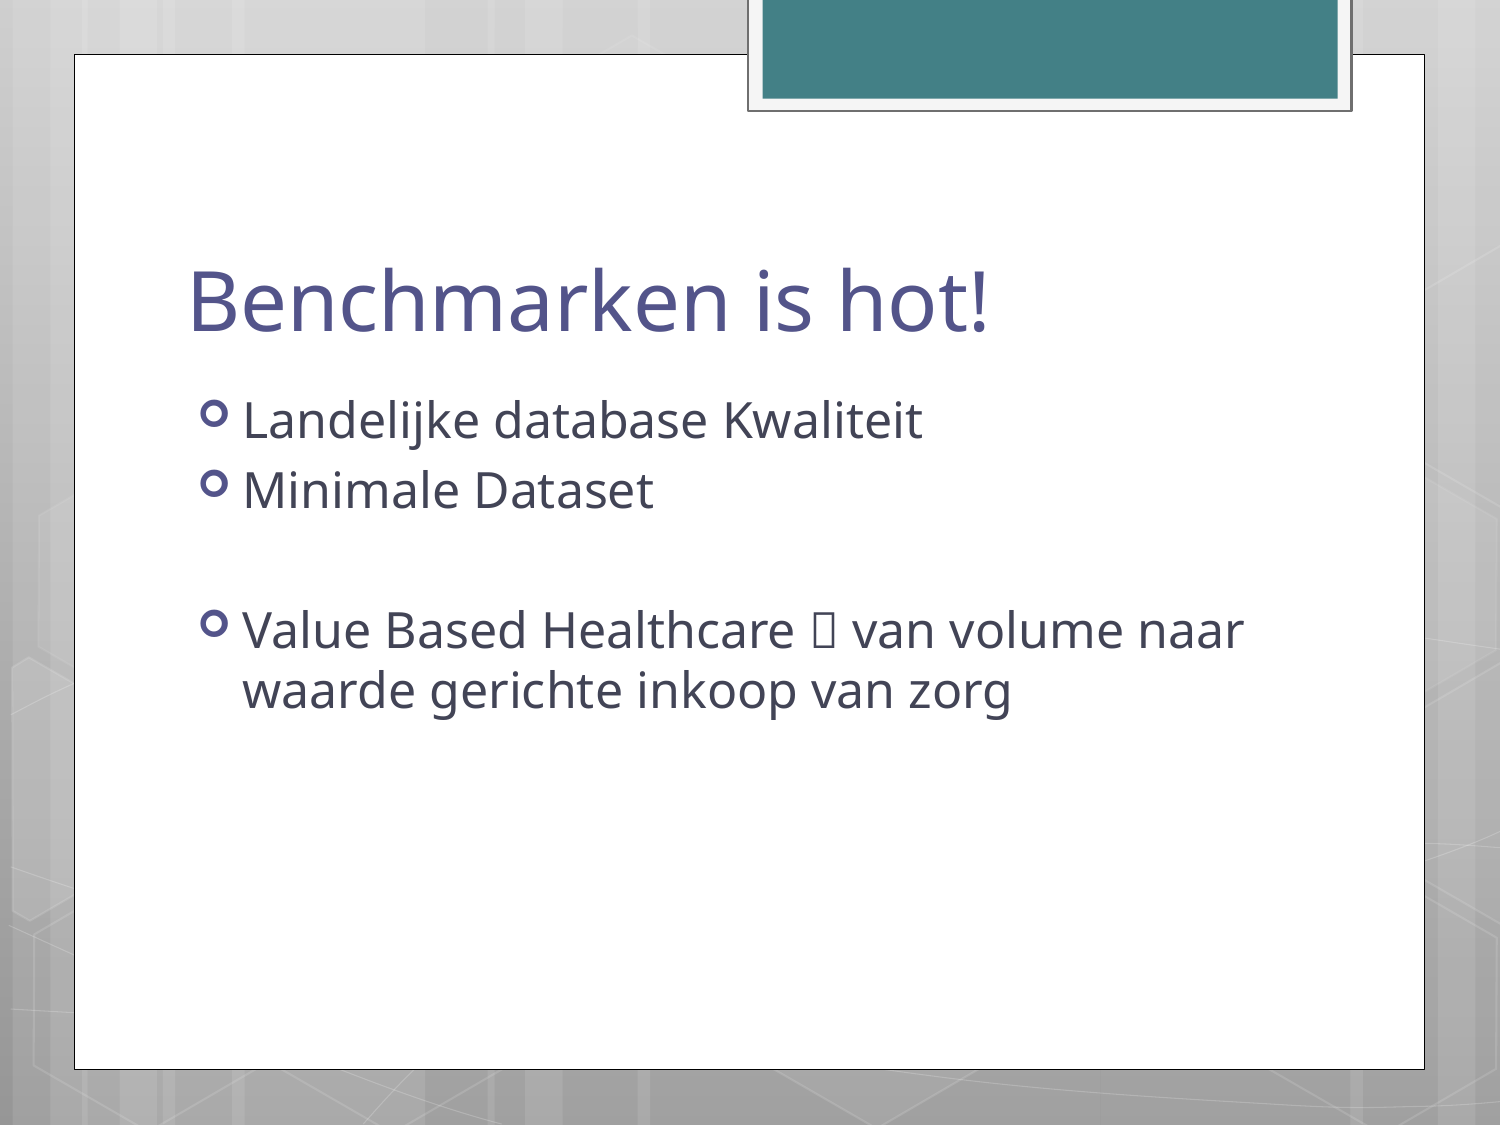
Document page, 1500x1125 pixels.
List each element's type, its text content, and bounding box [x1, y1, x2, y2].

list Landelijke database Kwaliteit Minimale Dataset Value Based Healthcare  van volume naar waarde gerichte inkoop van zorg [171, 381, 1283, 957]
title Benchmarken is hot! [171, 168, 1324, 357]
